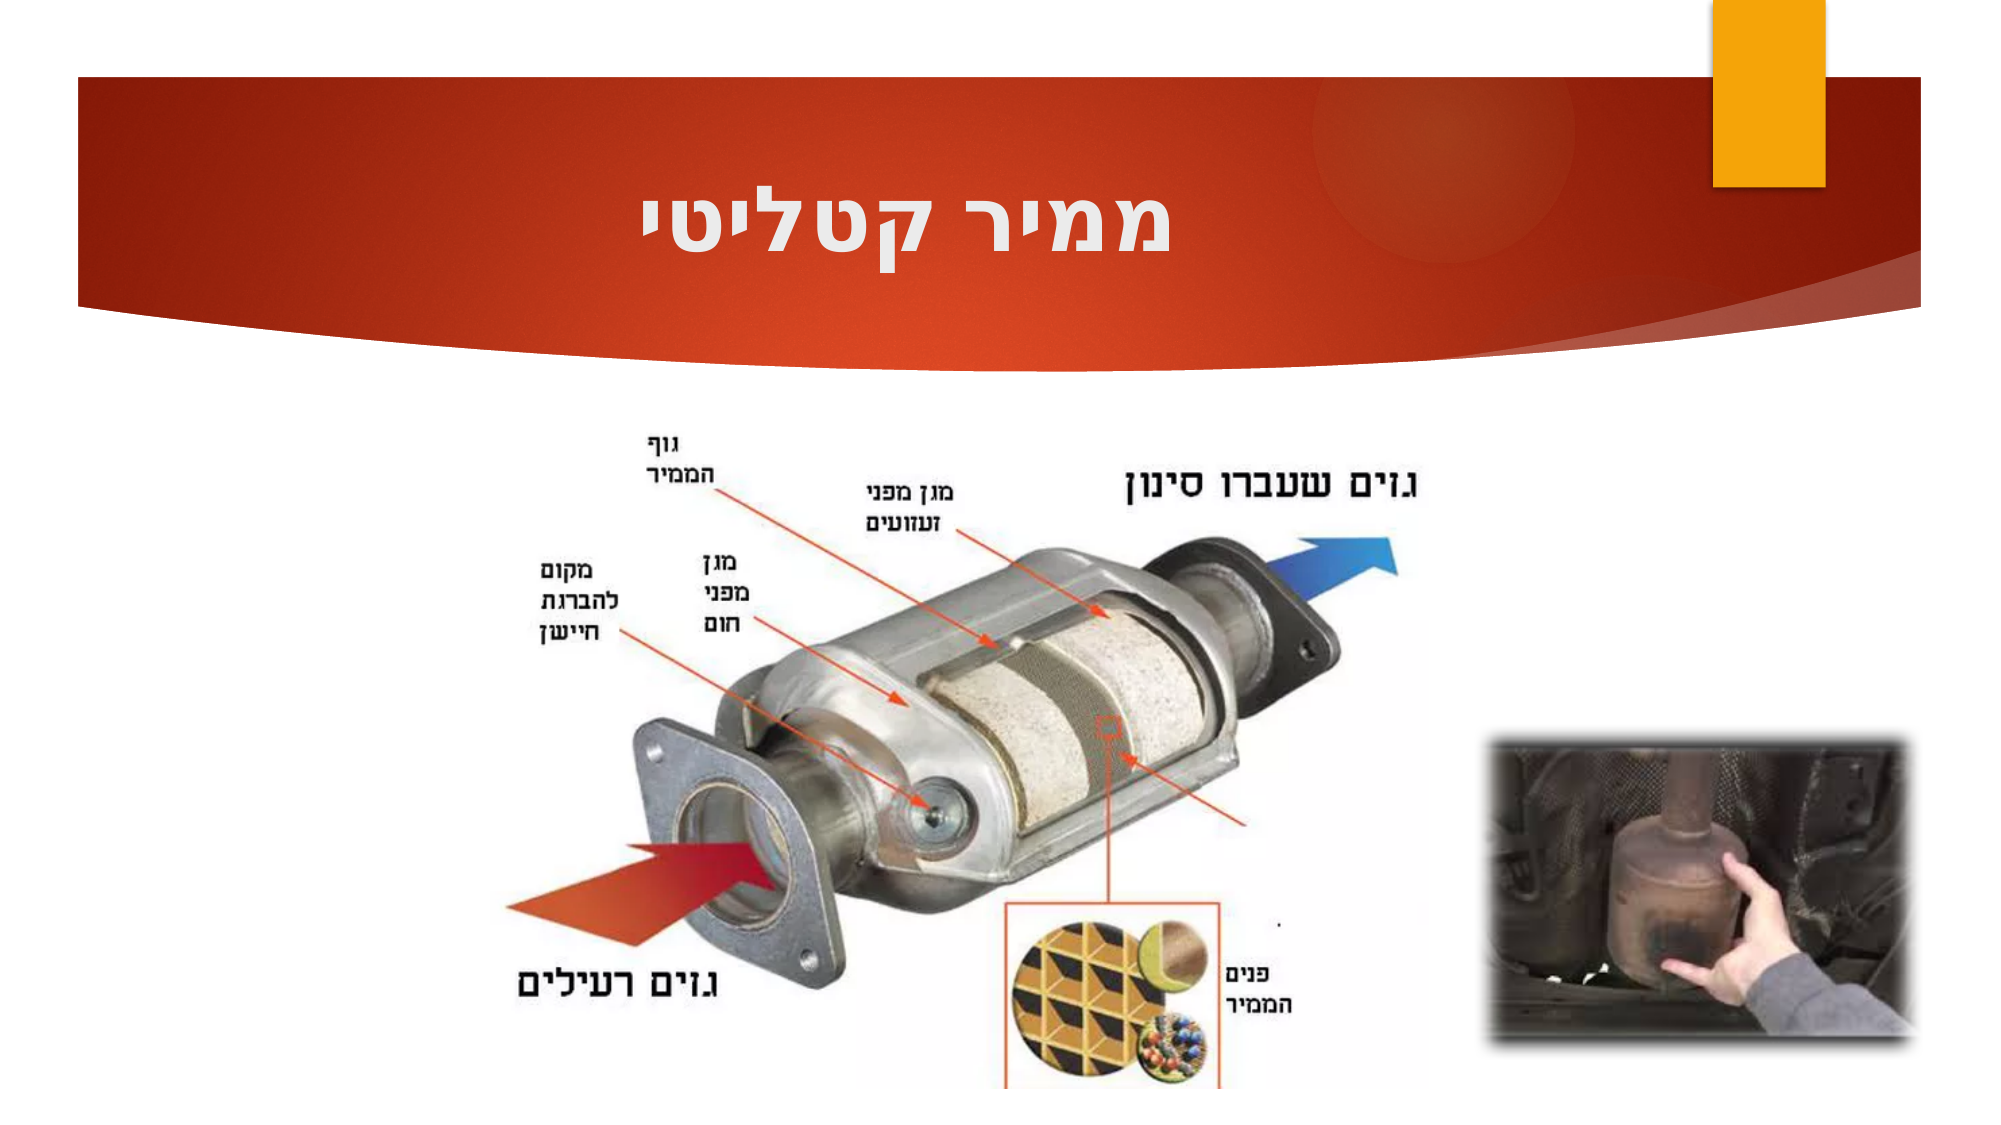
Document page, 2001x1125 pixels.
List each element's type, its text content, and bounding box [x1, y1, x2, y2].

picture [1473, 723, 1924, 1062]
title ממיר קטליטי [189, 155, 1627, 275]
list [489, 405, 1429, 1089]
